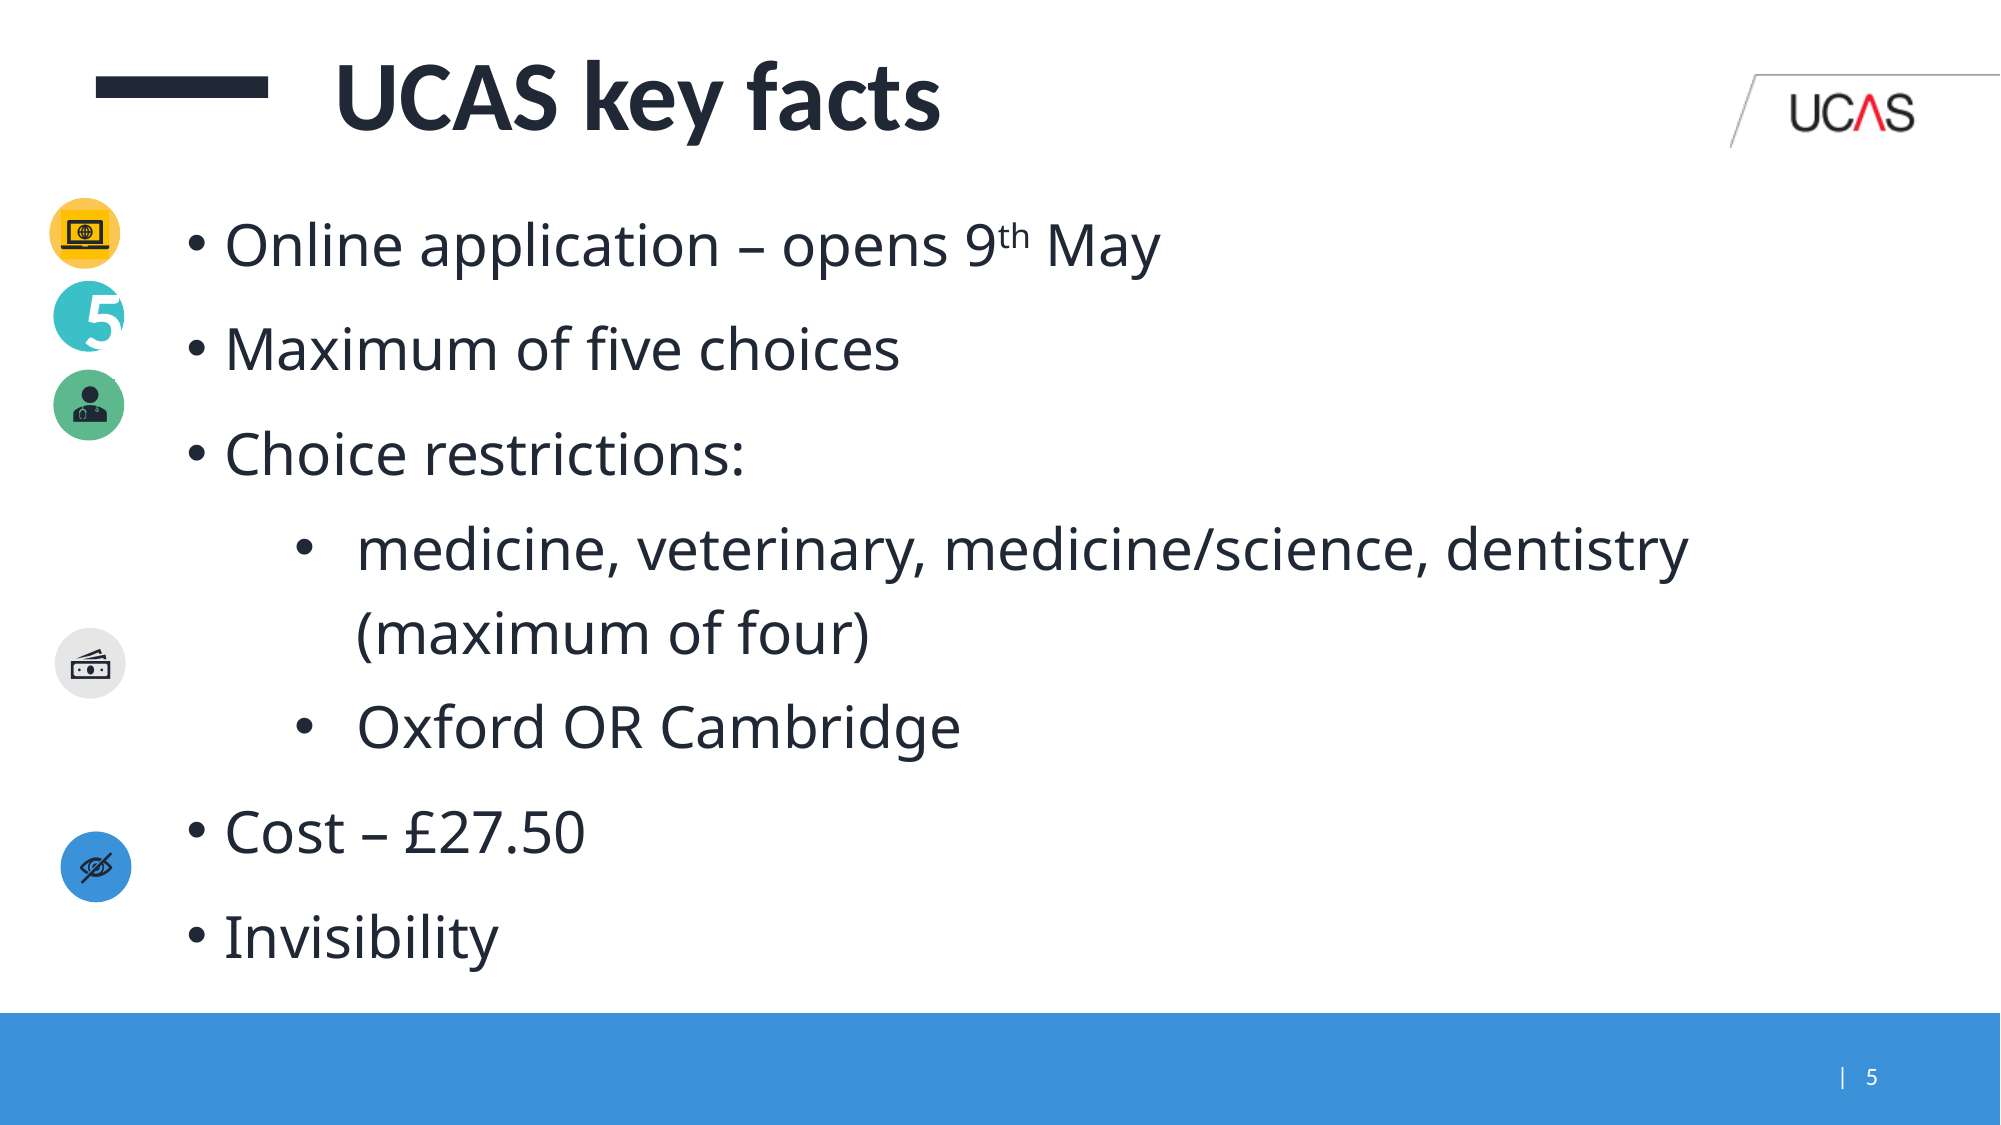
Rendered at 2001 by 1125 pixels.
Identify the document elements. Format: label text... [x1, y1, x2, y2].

text_box 5 [53, 280, 125, 352]
list Online application – opens 9th May Maximum of five choices Choice restrictions: medicine, veterinary, medicine/science, dentistry (maximum of four) Oxford OR Cambridge Cost – £27.50 Invisibility [171, 186, 1972, 1025]
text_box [60, 831, 132, 903]
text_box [53, 369, 125, 441]
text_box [49, 197, 121, 269]
text_box | 5 [1816, 1050, 1938, 1101]
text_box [54, 627, 126, 699]
title UCAS key facts [319, 30, 2000, 160]
